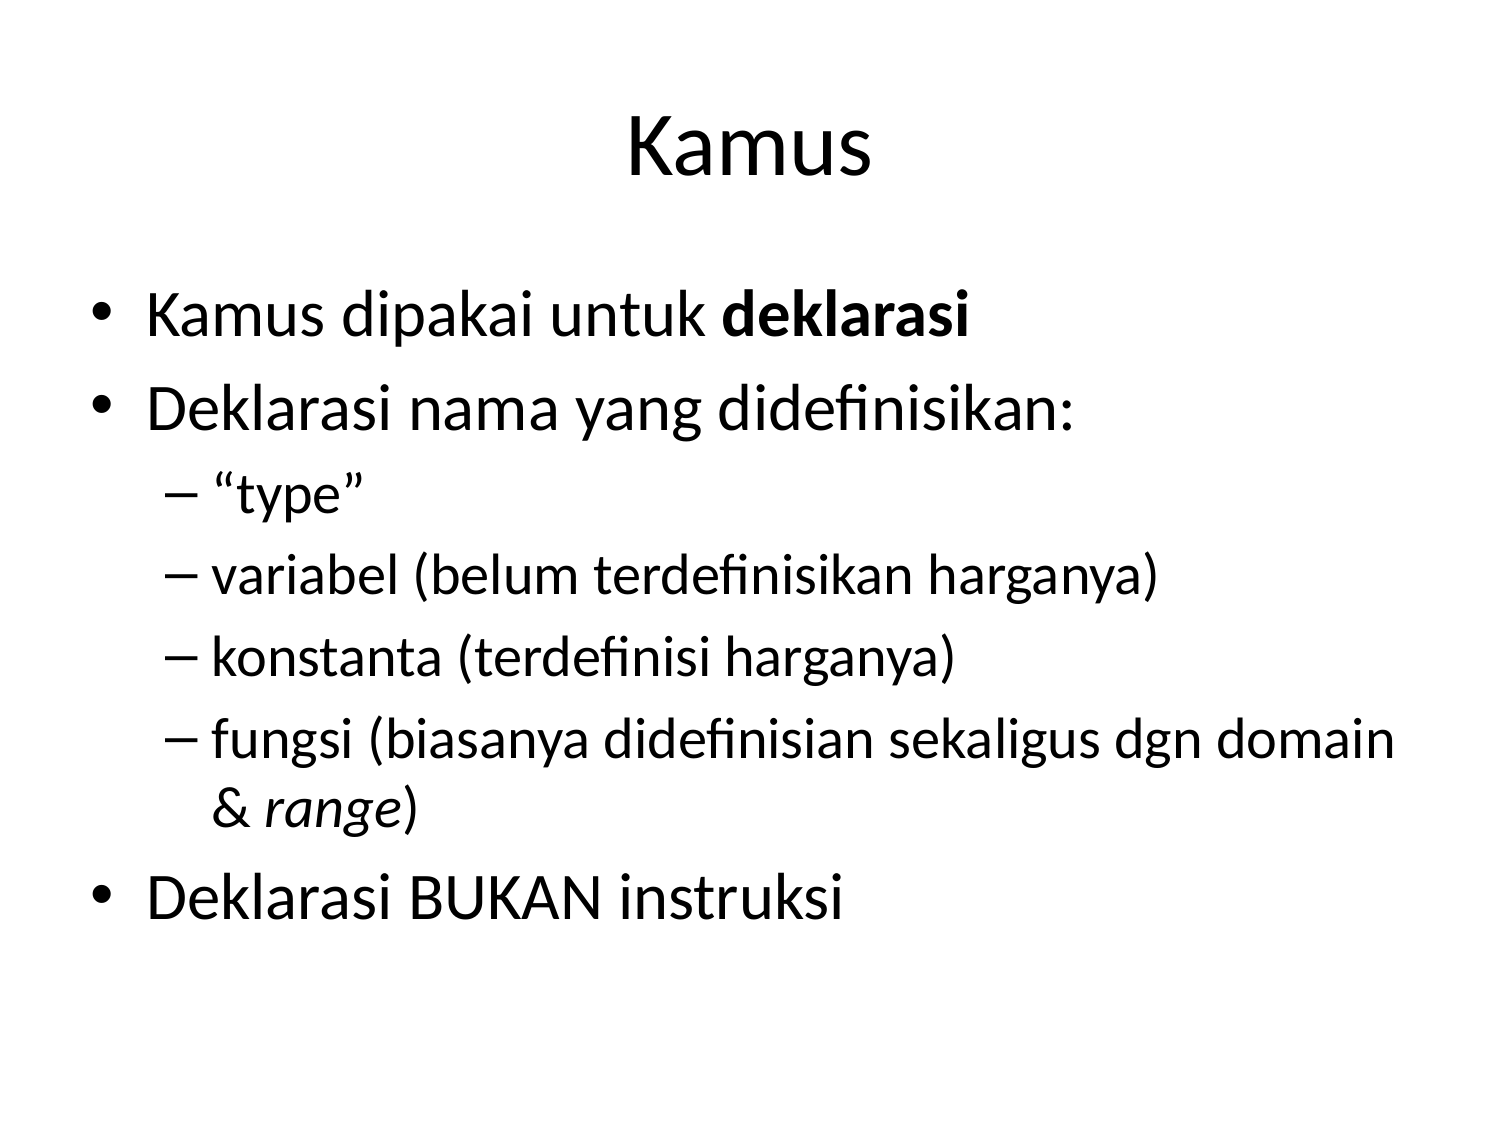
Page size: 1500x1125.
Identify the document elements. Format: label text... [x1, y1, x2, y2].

list Kamus dipakai untuk deklarasi Deklarasi nama yang didefinisikan: “type” variabel (belum terdefinisikan harganya) konstanta (terdefinisi harganya) fungsi (biasanya didefinisian sekaligus dgn domain & range) Deklarasi BUKAN instruksi [75, 262, 1425, 1005]
title Kamus [75, 45, 1425, 233]
